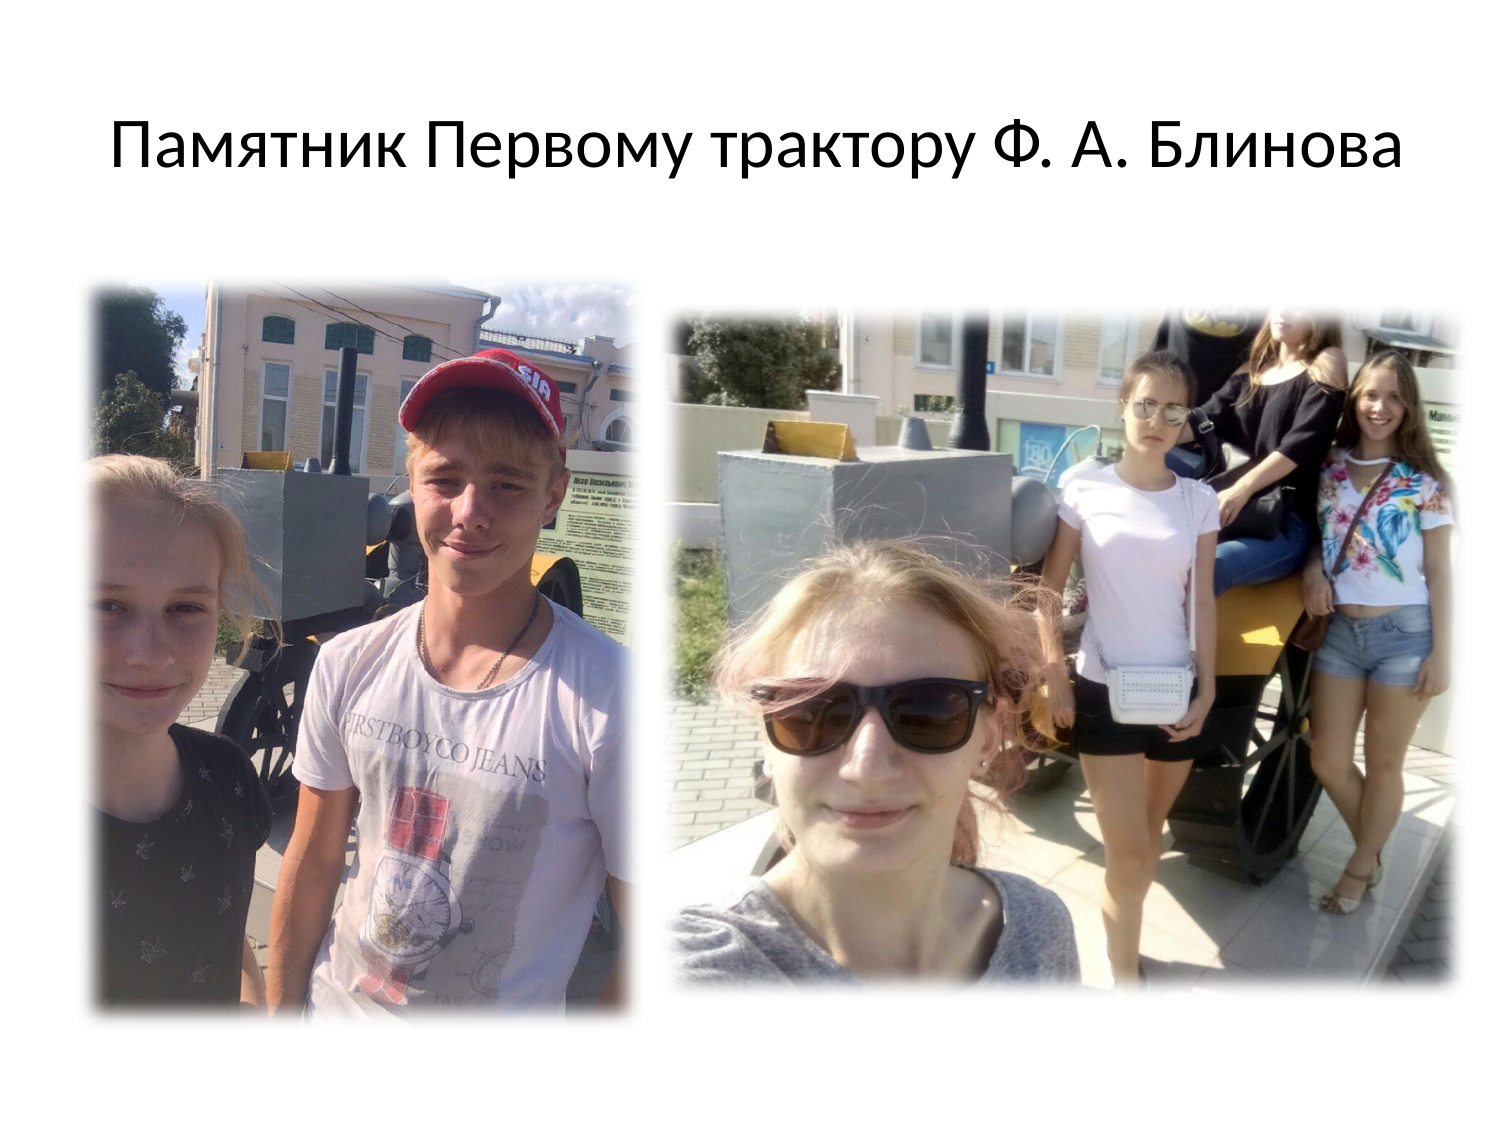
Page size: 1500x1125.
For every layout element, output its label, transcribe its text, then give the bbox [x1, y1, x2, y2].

picture [76, 273, 644, 1030]
picture [657, 303, 1467, 1000]
title Памятник Первому трактору Ф. А. Блинова [75, 45, 1425, 233]
